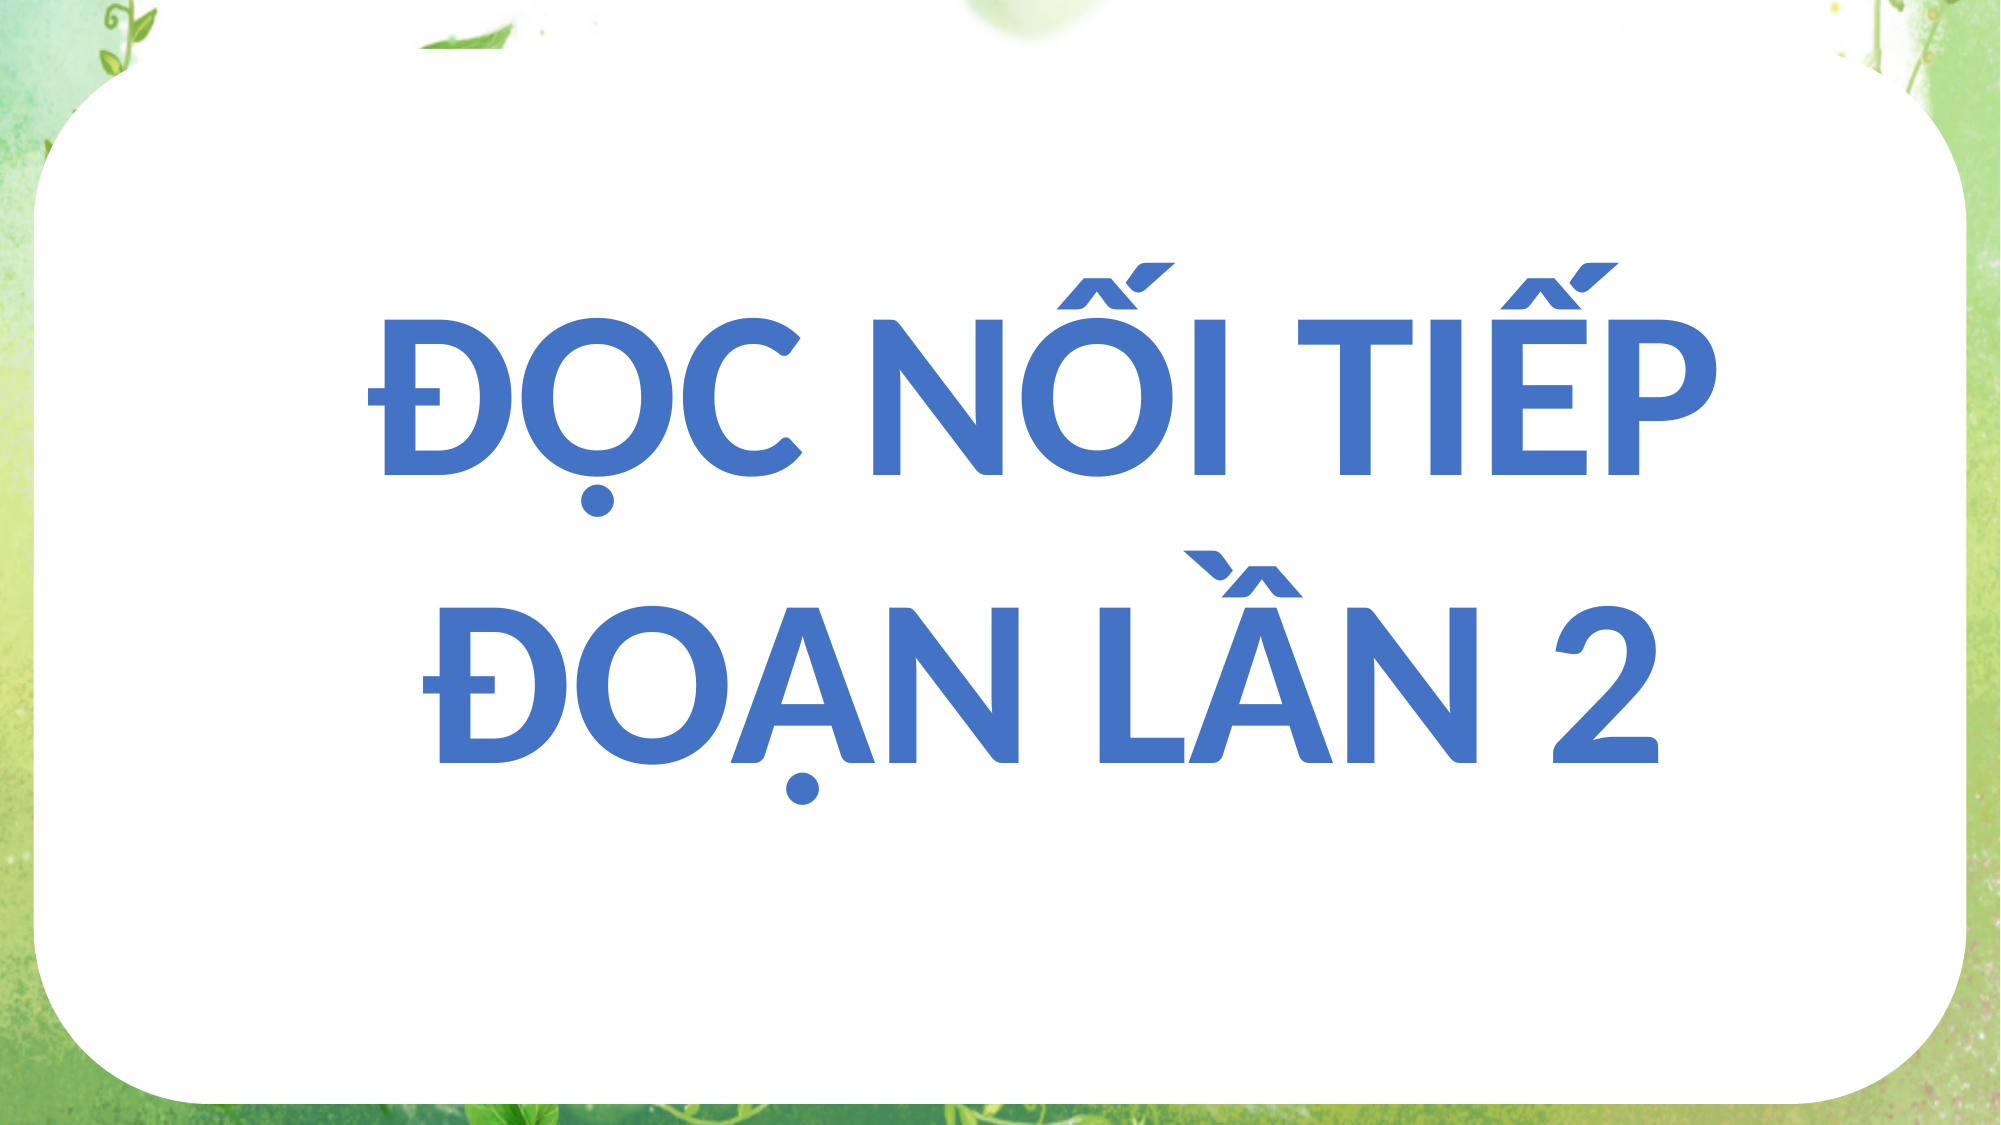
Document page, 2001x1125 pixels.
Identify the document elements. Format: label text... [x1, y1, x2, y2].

picture [0, 0, 2001, 1125]
text_box ĐỌC NỐI TIẾP ĐOẠN LẦN 2 [125, 228, 1962, 819]
